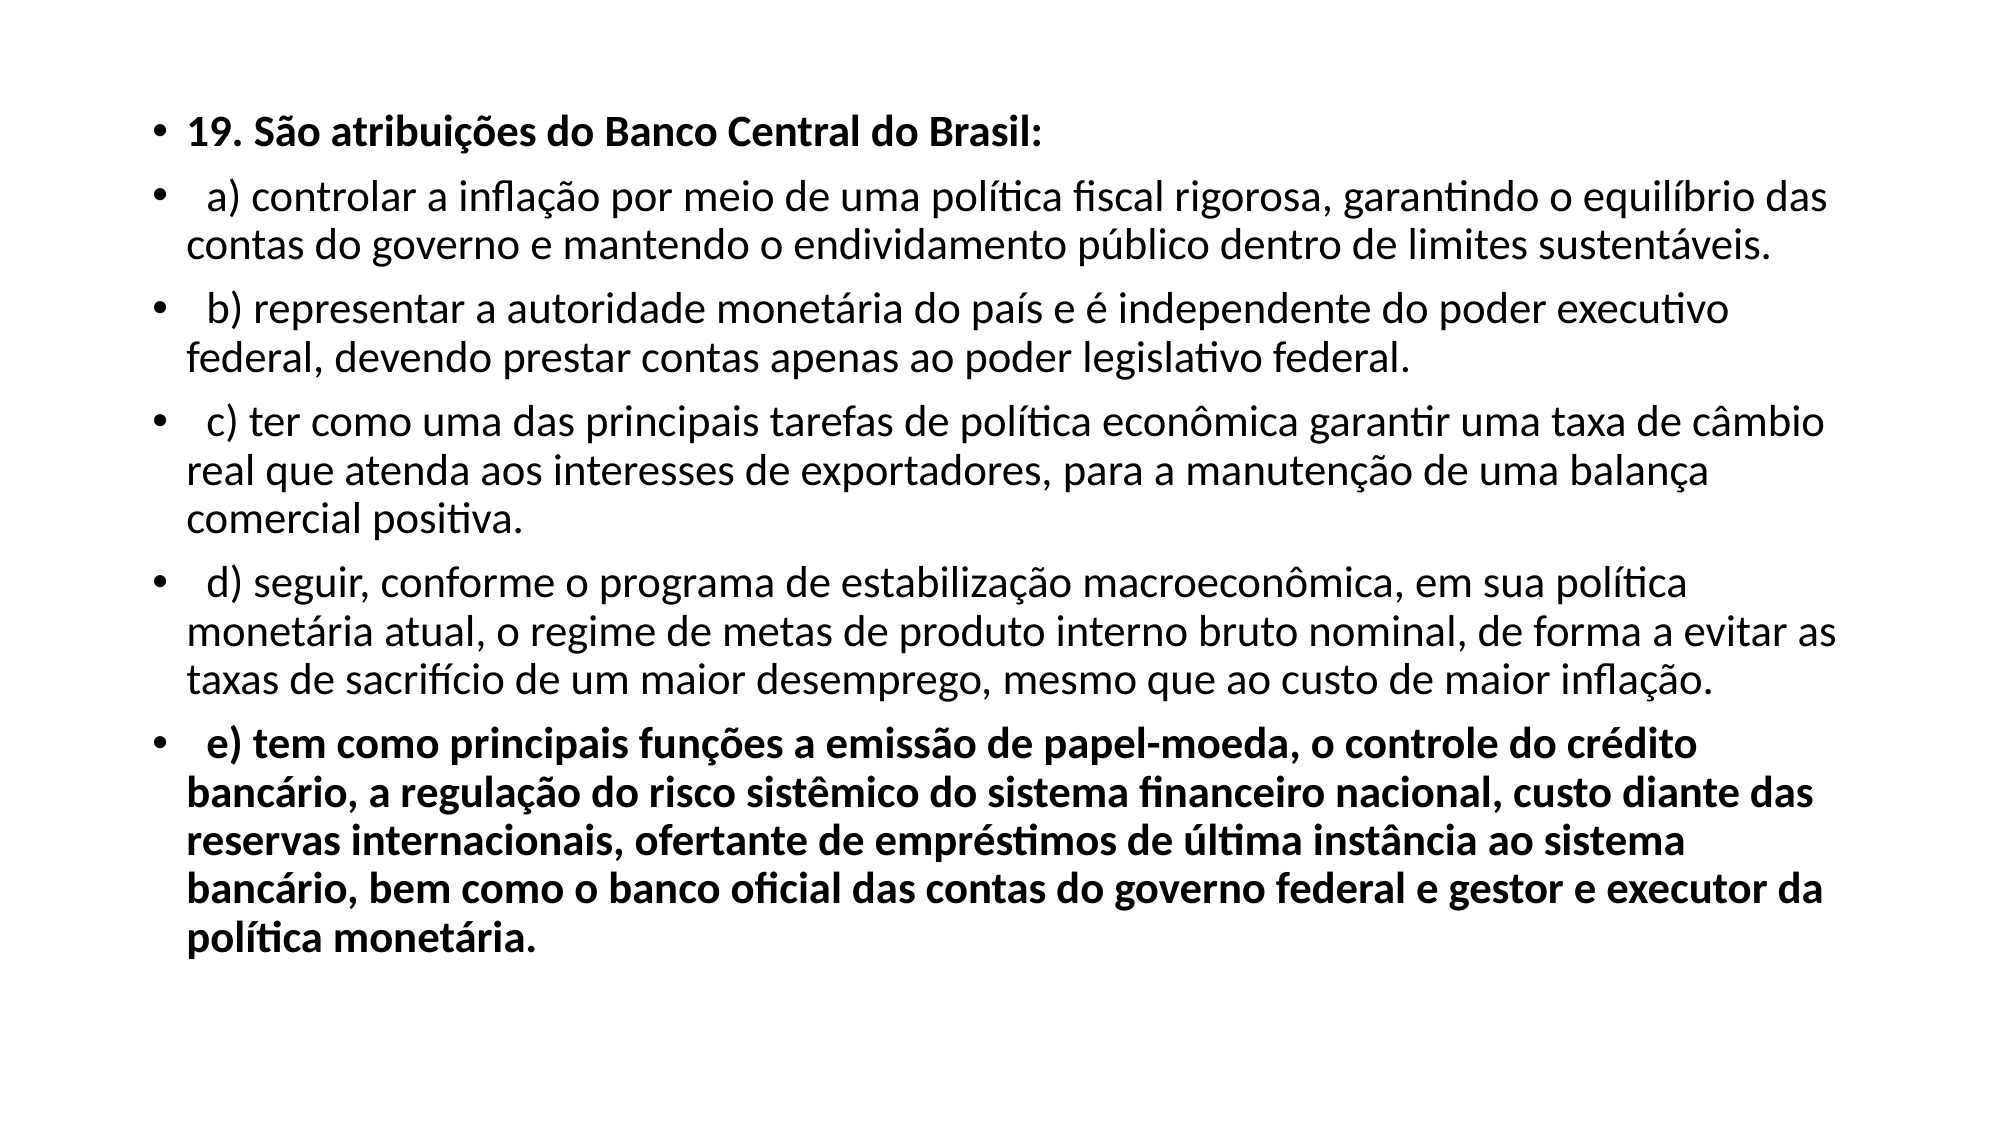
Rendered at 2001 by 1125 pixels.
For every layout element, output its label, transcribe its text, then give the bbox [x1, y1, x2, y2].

list 19. São atribuições do Banco Central do Brasil: a) controlar a inflação por meio de uma política fiscal rigorosa, garantindo o equilíbrio das contas do governo e mantendo o endividamento público dentro de limites sustentáveis. b) representar a autoridade monetária do país e é independente do poder executivo federal, devendo prestar contas apenas ao poder legislativo federal. c) ter como uma das principais tarefas de política econômica garantir uma taxa de câmbio real que atenda aos interesses de exportadores, para a manutenção de uma balança comercial positiva. d) seguir, conforme o programa de estabilização macroeconômica, em sua política monetária atual, o regime de metas de produto interno bruto nominal, de forma a evitar as taxas de sacrifício de um maior desemprego, mesmo que ao custo de maior inflação. e) tem como principais funções a emissão de papel-moeda, o controle do crédito bancário, a regulação do risco sistêmico do sistema financeiro nacional, custo diante das reservas internacionais, ofertante de empréstimos de última instância ao sistema bancário, bem como o banco oficial das contas do governo federal e gestor e executor da política monetária. [137, 100, 1863, 1014]
